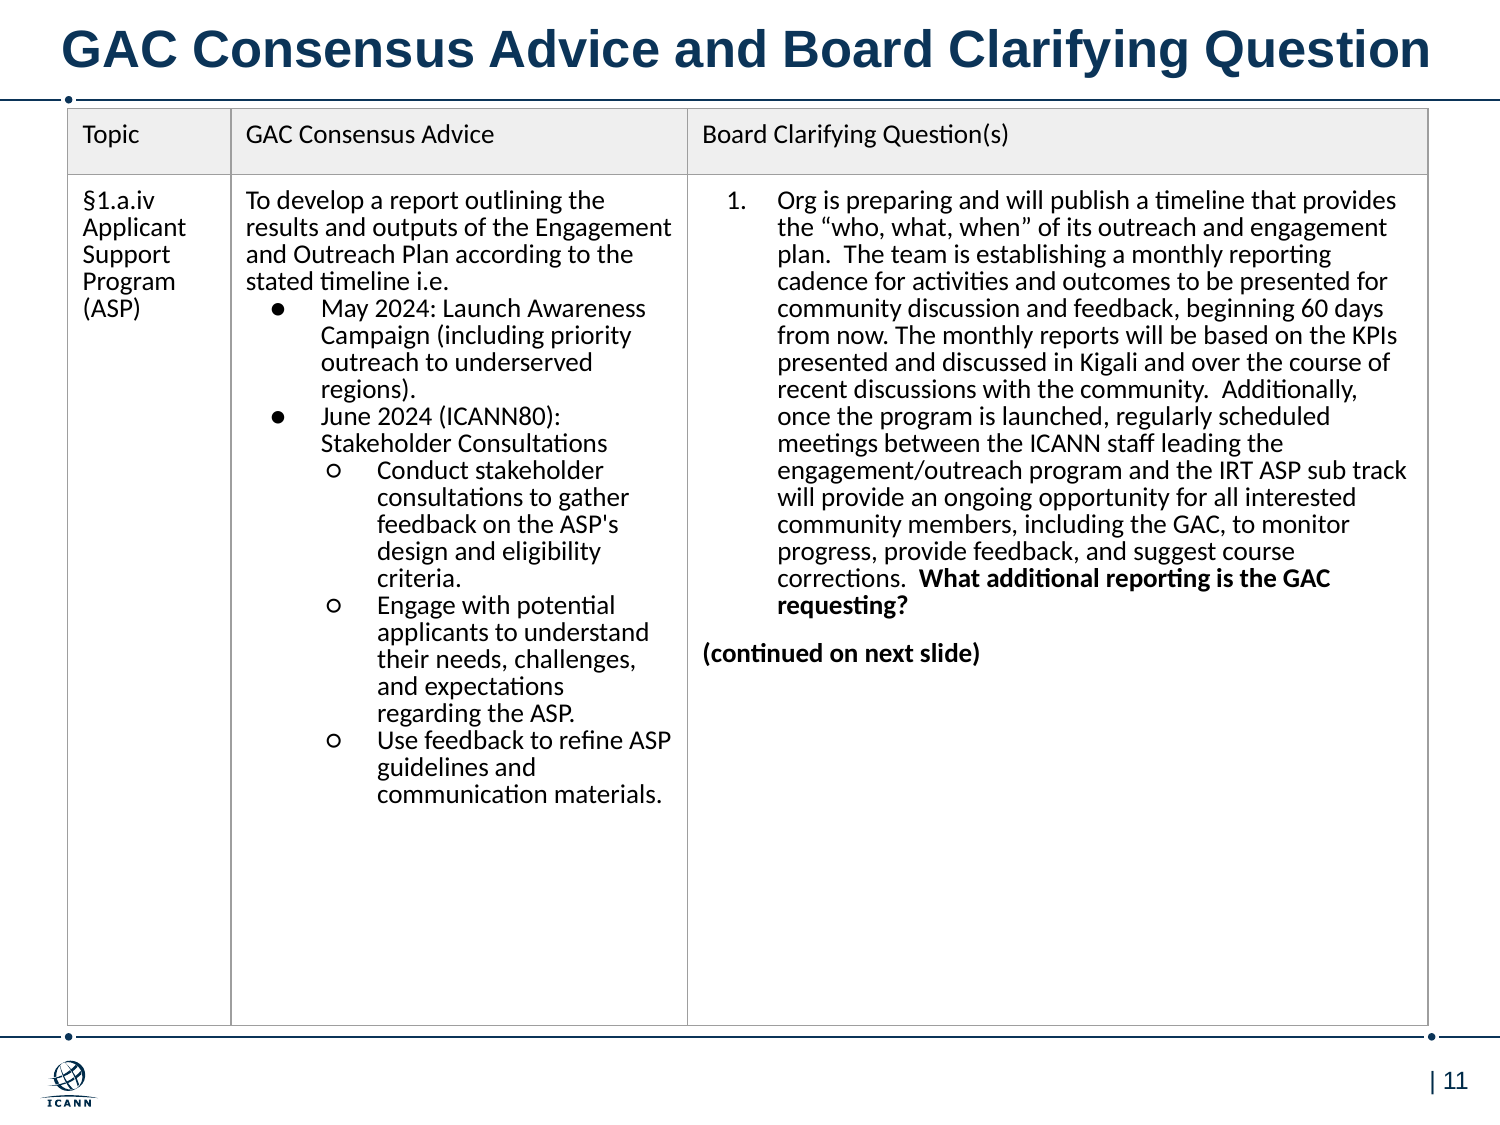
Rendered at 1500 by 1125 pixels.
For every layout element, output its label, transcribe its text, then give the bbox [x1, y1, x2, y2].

table_header Board Clarifying Question(s) [688, 109, 1427, 174]
title GAC Consensus Advice and Board Clarifying Question [61, 7, 1500, 82]
table_header Topic [68, 109, 230, 174]
table_cell §1.a.iv Applicant Support Program (ASP) [68, 175, 230, 1025]
table_header GAC Consensus Advice [232, 109, 687, 174]
table_cell Org is preparing and will publish a timeline that provides the “who, what, when” of its outreach and engagement plan. The team is establishing a monthly reporting cadence for activities and outcomes to be presented for community discussion and feedback, beginning 60 days from now. The monthly reports will be based on the KPIs presented and discussed in Kigali and over the course of recent discussions with the community. Additionally, once the program is launched, regularly scheduled meetings between the ICANN staff leading the engagement/outreach program and the IRT ASP sub track will provide an ongoing opportunity for all interested community members, including the GAC, to monitor progress, provide feedback, and suggest course corrections. What additional reporting is the GAC requesting? (continued on next slide) [688, 175, 1427, 1025]
table_cell To develop a report outlining the results and outputs of the Engagement and Outreach Plan according to the stated timeline i.e. May 2024: Launch Awareness Campaign (including priority outreach to underserved regions). June 2024 (ICANN80): Stakeholder Consultations Conduct stakeholder consultations to gather feedback on the ASP's design and eligibility criteria. Engage with potential applicants to understand their needs, challenges, and expectations regarding the ASP. Use feedback to refine ASP guidelines and communication materials. [232, 175, 687, 1025]
